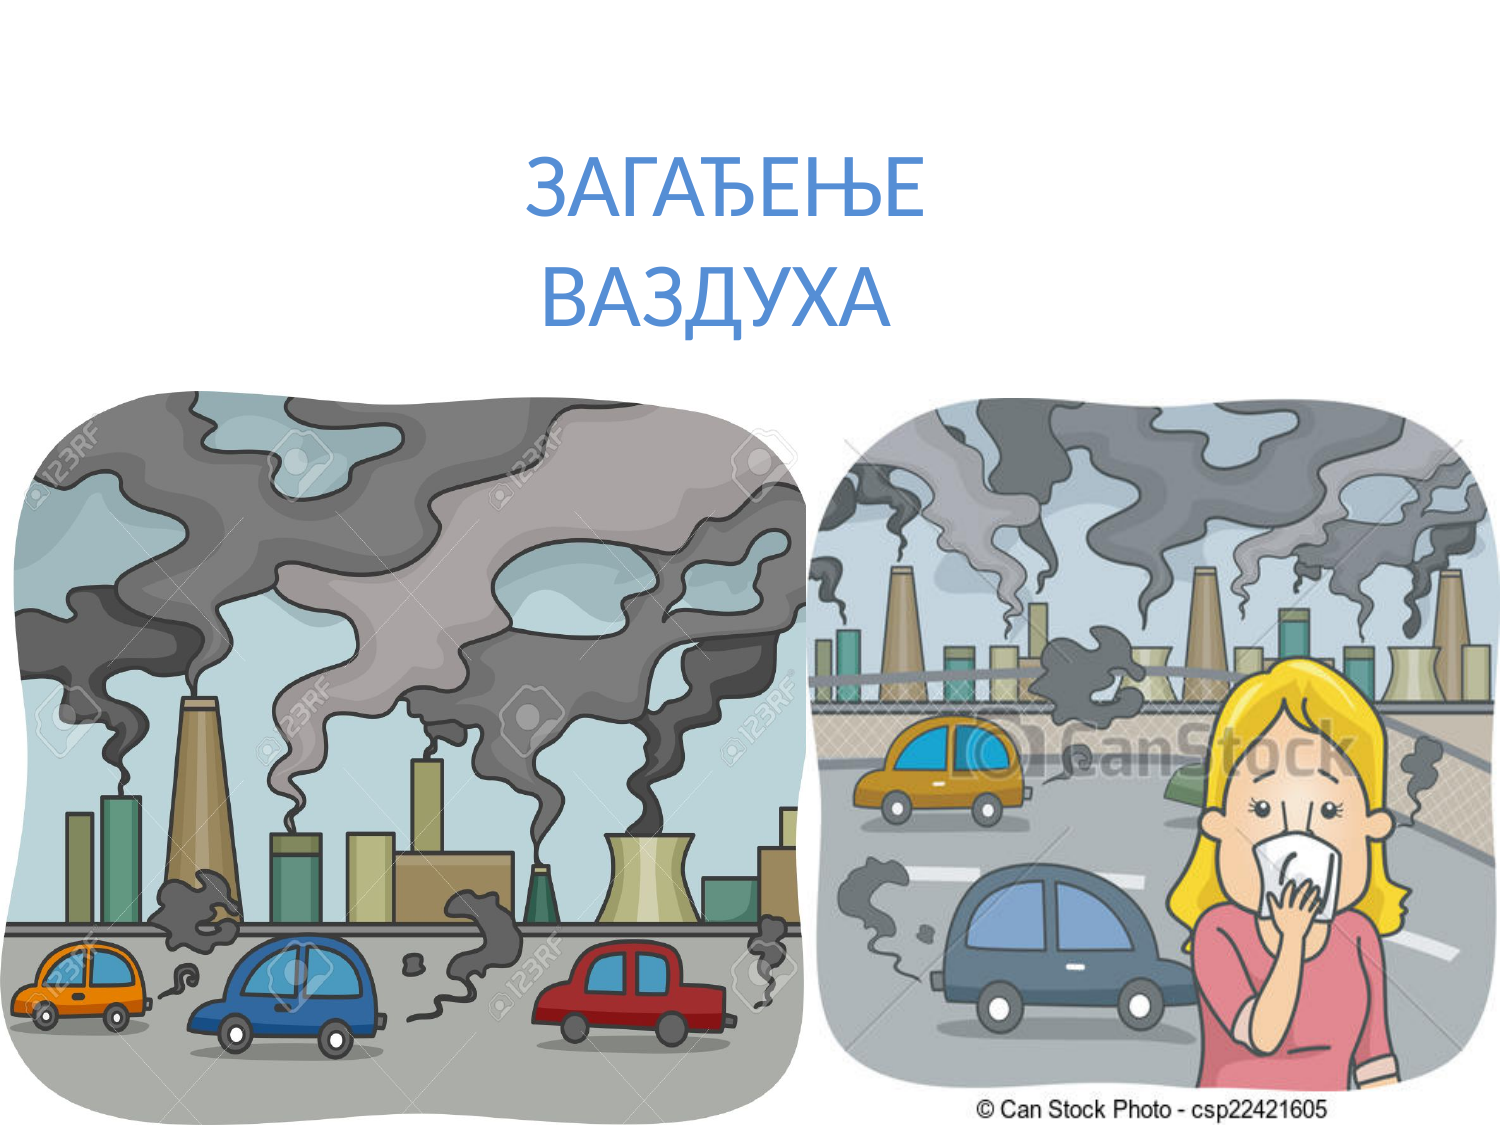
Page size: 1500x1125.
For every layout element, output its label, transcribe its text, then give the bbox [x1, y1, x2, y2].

text_box ЗАГАЂЕЊЕ ВАЗДУХА [480, 117, 973, 352]
picture [0, 390, 1500, 1125]
